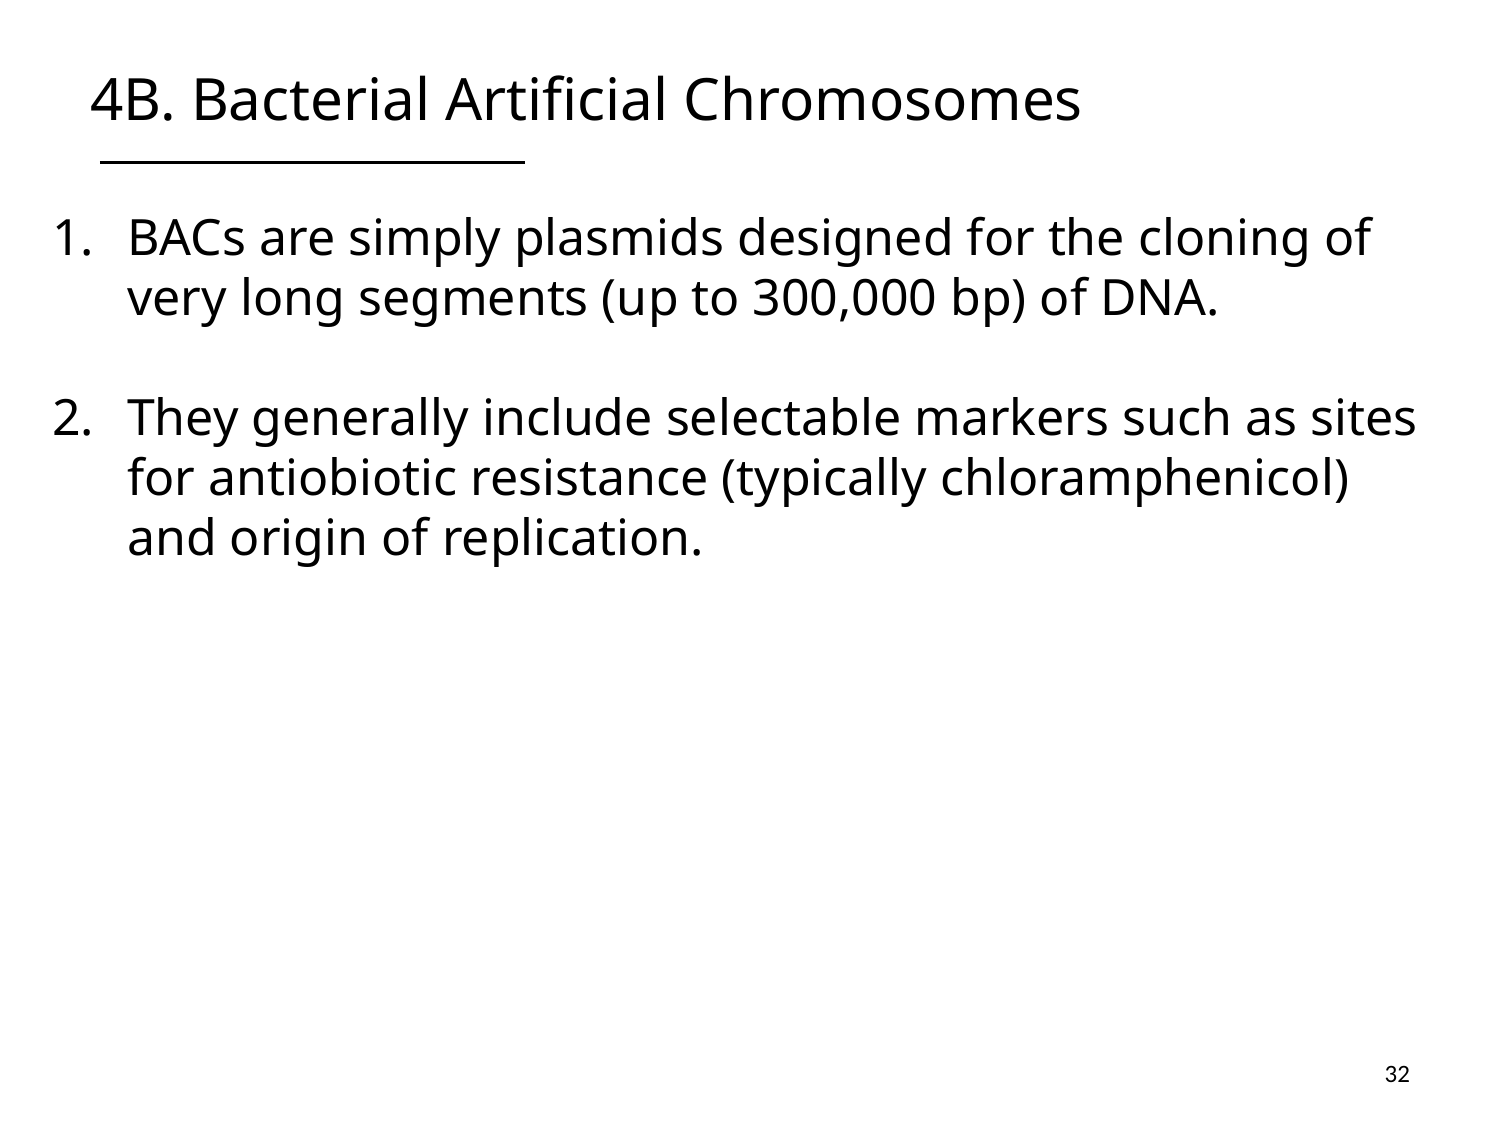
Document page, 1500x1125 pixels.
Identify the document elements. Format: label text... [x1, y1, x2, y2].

text_box BACs are simply plasmids designed for the cloning of very long segments (up to 300,000 bp) of DNA. They generally include selectable markers such as sites for antiobiotic resistance (typically chloramphenicol) and origin of replication. [37, 198, 1450, 693]
slide_number 32 [1074, 1042, 1425, 1103]
title 4B. Bacterial Artificial Chromosomes [75, 45, 1475, 150]
